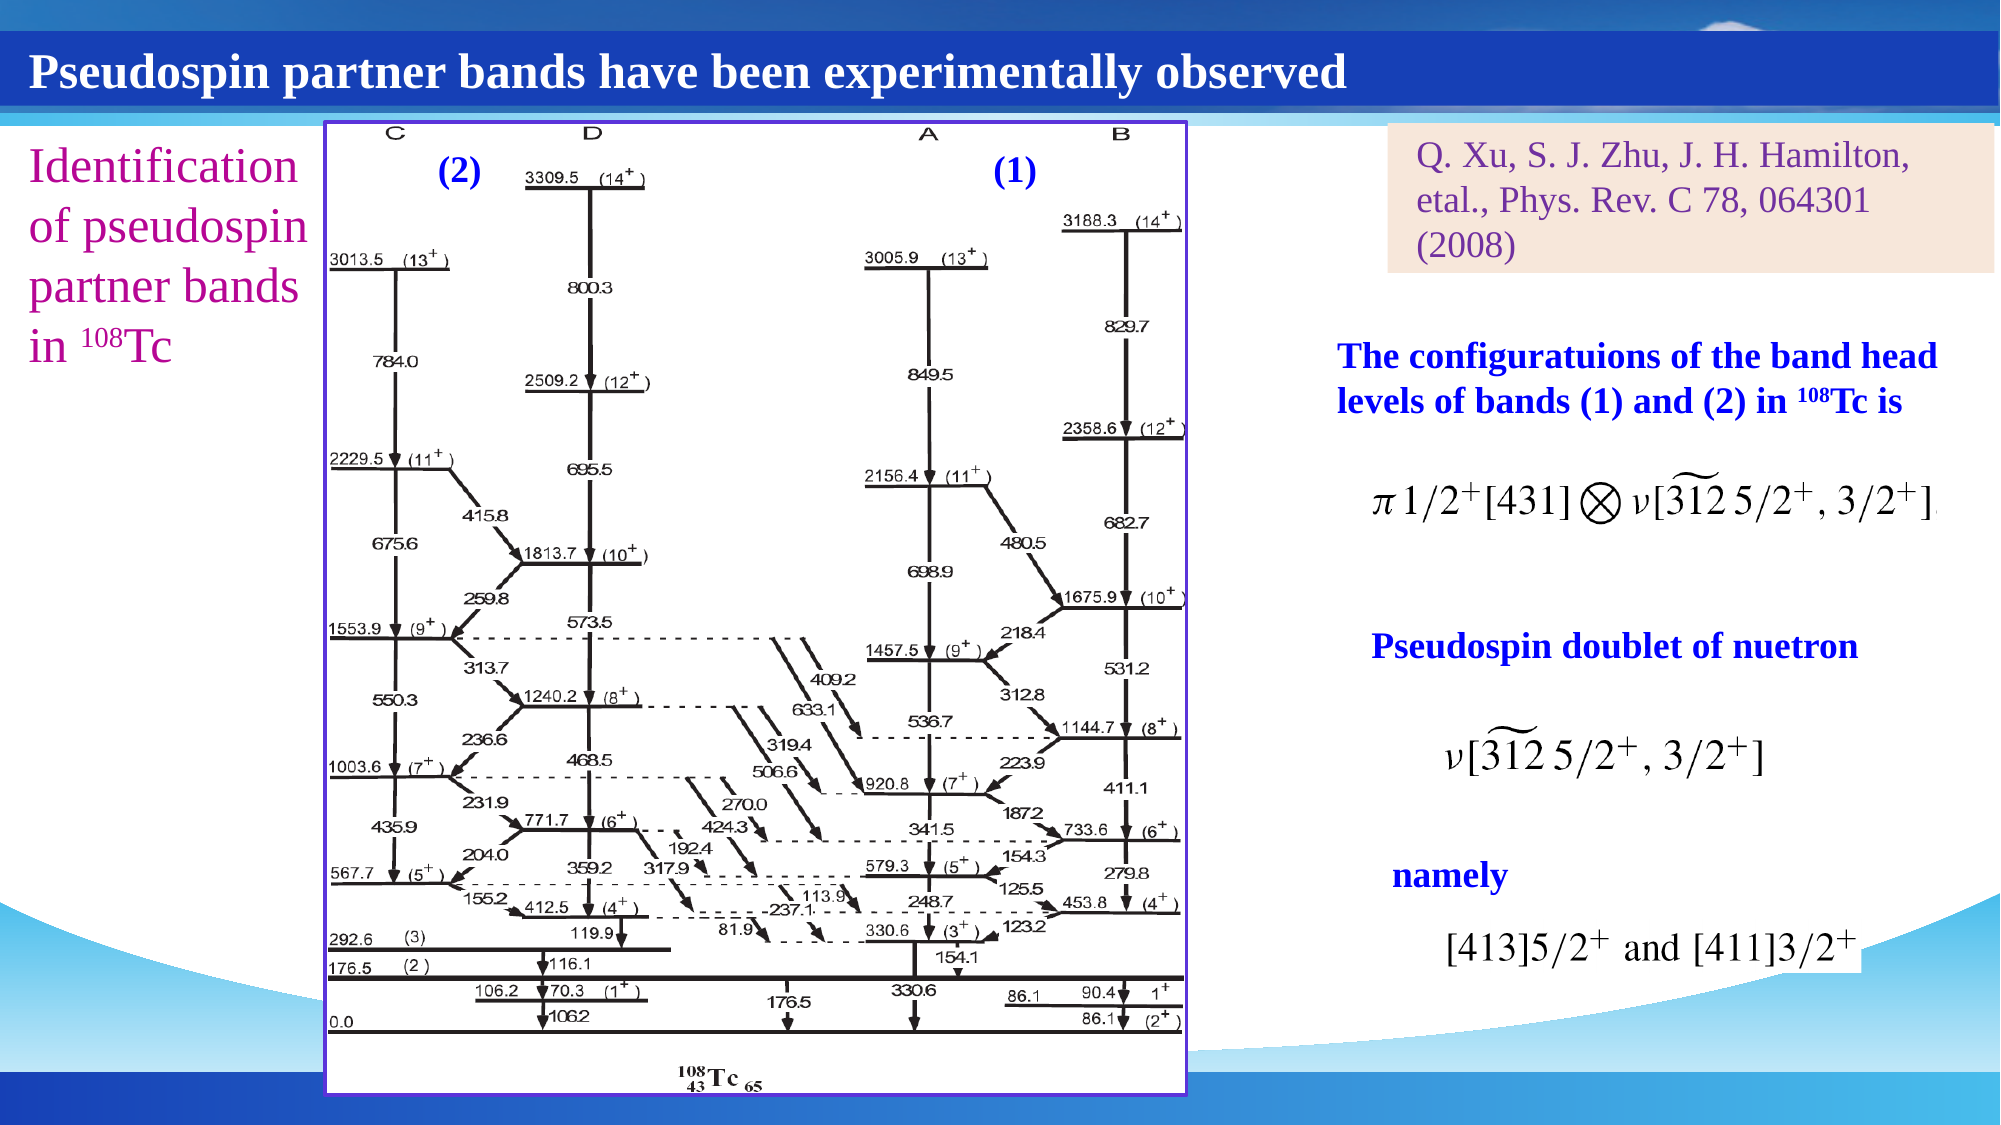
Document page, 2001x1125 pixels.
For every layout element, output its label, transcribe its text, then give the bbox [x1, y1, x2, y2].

text_box Q. Xu, S. J. Zhu, J. H. Hamilton, etal., Phys. Rev. C 78, 064301 (2008) [1387, 123, 1995, 273]
text_box namely [1363, 843, 1589, 903]
text_box Pseudospin doublet of nuetron [1342, 613, 1914, 674]
picture [0, 0, 2000, 114]
picture [1365, 467, 1937, 526]
text_box Identification of pseudospin partner bands in 108Tc [0, 125, 323, 381]
picture [1436, 919, 1862, 974]
text_box Pseudospin partner bands have been experimentally observed [0, 31, 1999, 106]
picture [1436, 719, 1764, 786]
picture [326, 123, 1186, 1094]
text_box The configuratuions of the band head levels of bands (1) and (2) in 108Tc is [1308, 324, 1964, 429]
